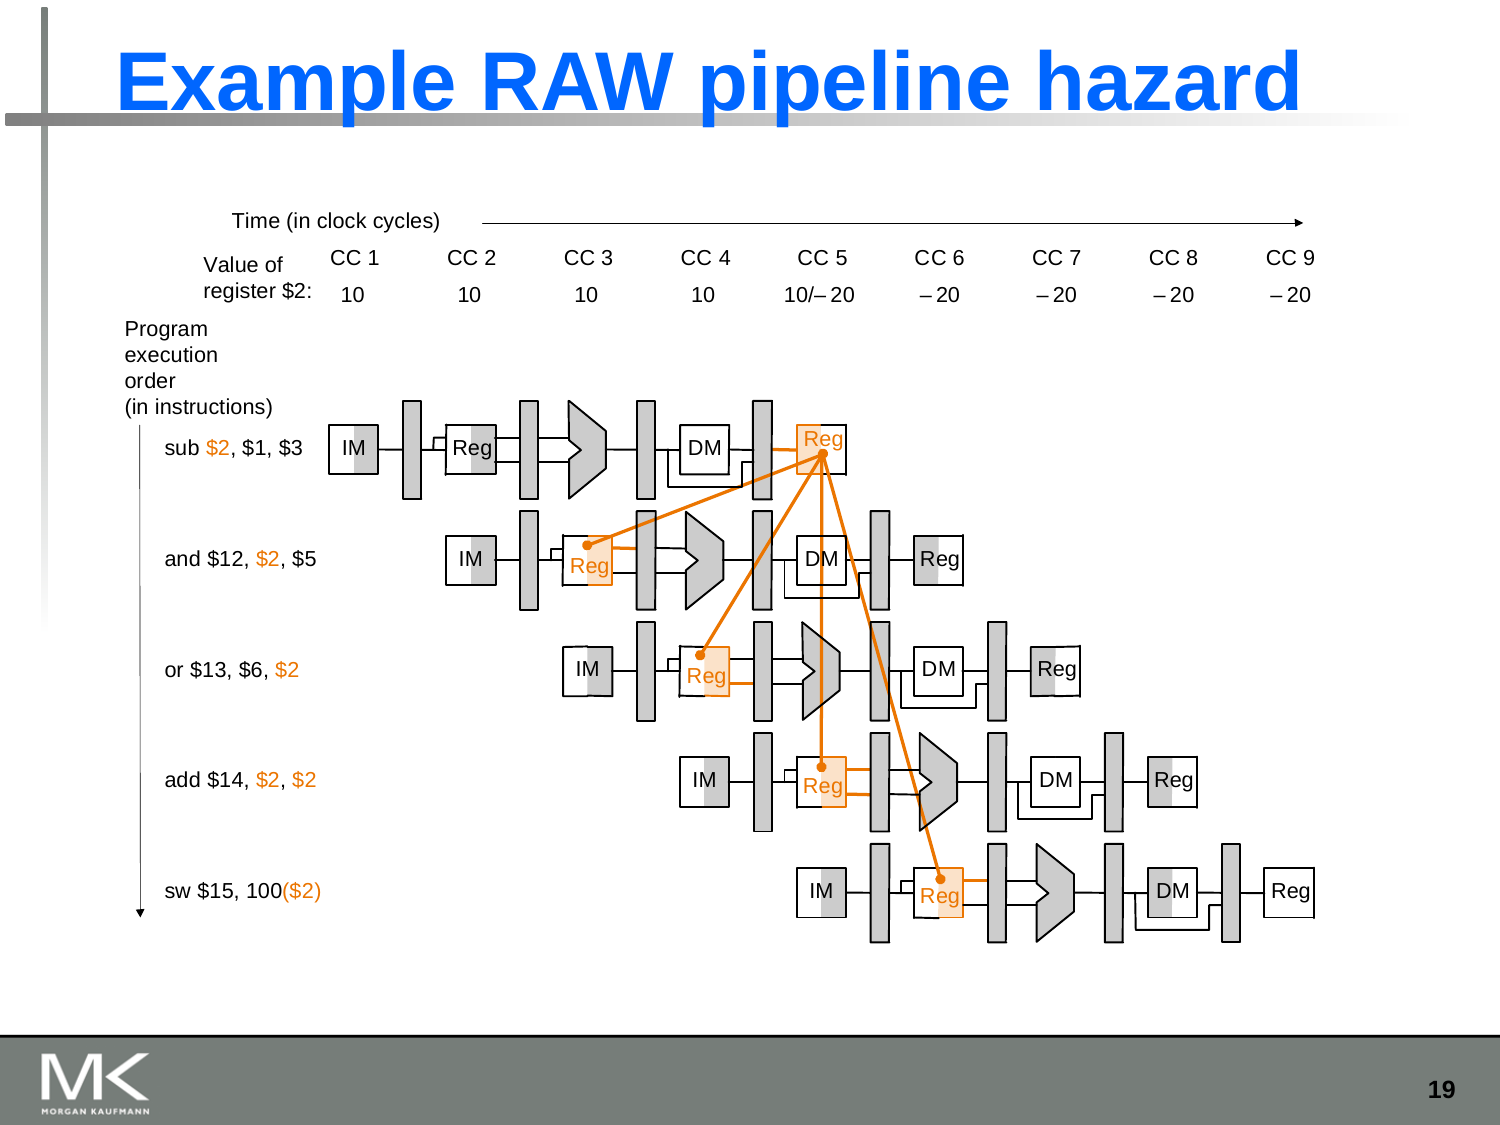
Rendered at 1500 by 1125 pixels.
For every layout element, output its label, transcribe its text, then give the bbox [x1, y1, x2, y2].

title Example RAW pipeline hazard [100, 18, 1460, 135]
picture [29, 1046, 160, 1123]
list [123, 206, 1318, 946]
